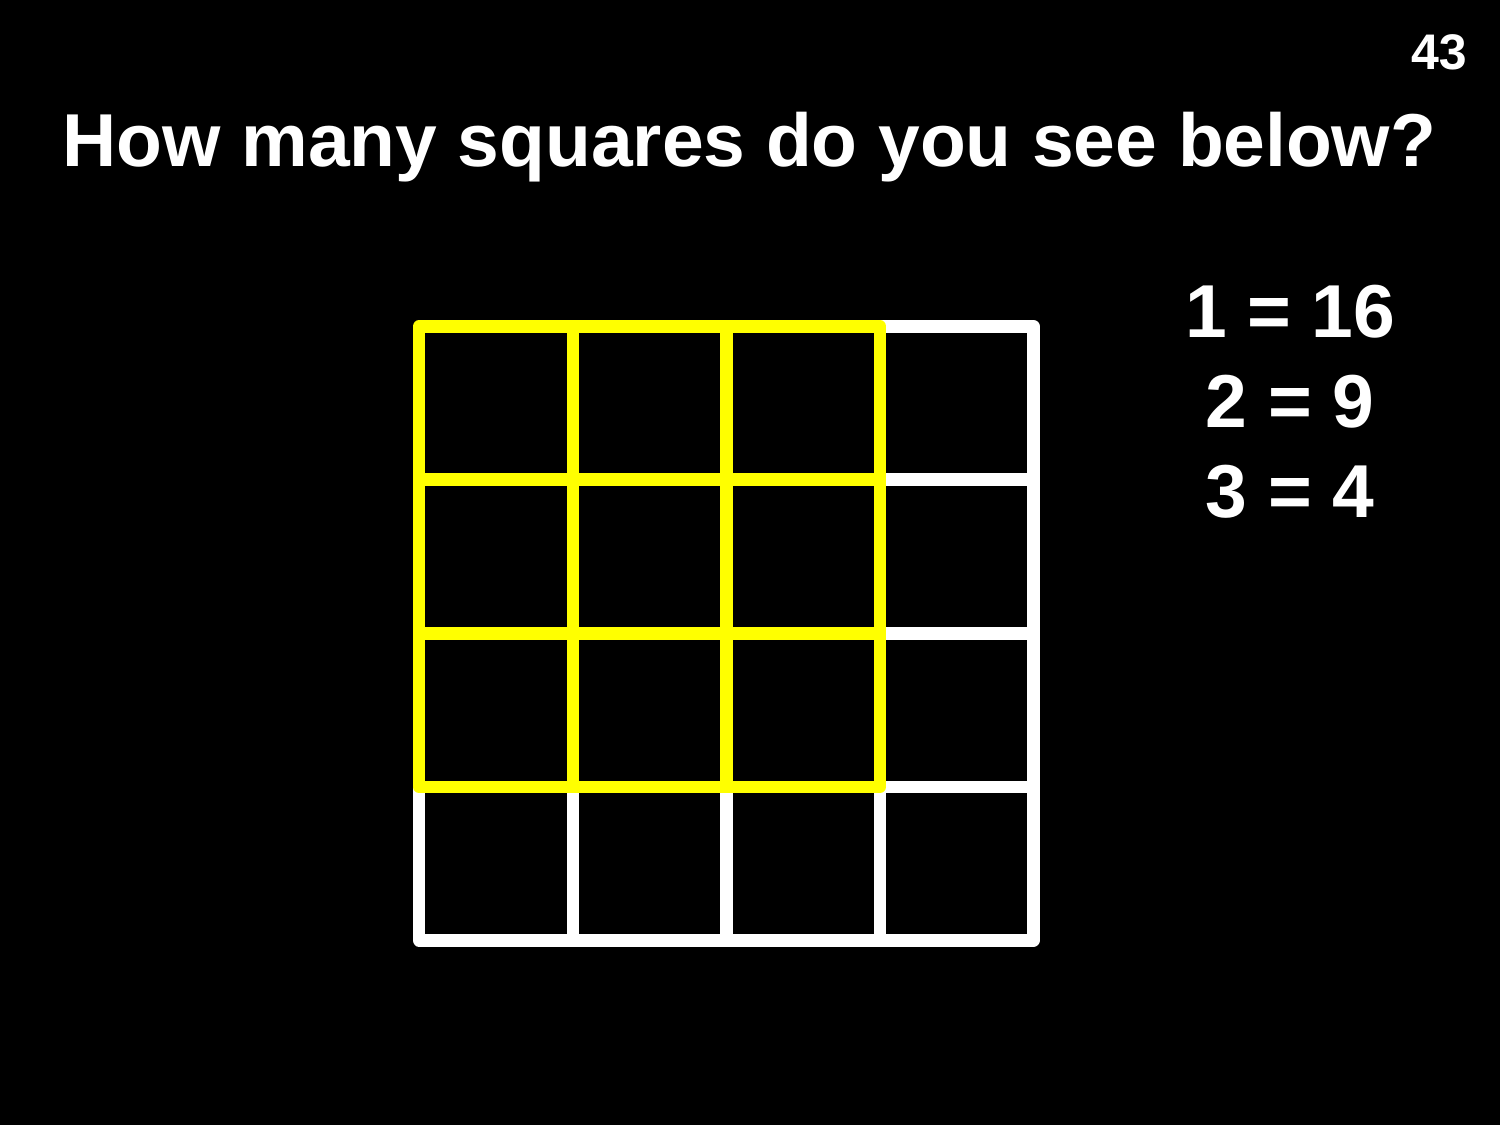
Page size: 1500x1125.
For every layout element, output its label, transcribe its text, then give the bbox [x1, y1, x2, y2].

text_box [879, 786, 1034, 941]
text_box [880, 633, 1034, 786]
text_box [419, 633, 572, 787]
text_box [573, 480, 726, 633]
text_box [572, 787, 726, 941]
text_box [572, 633, 726, 787]
text_box 1 = 16 2 = 9 3 = 4 [1080, 255, 1500, 421]
text_box [726, 633, 880, 787]
text_box [880, 479, 1034, 633]
text_box [419, 787, 572, 941]
text_box [726, 479, 880, 633]
text_box [726, 326, 880, 479]
text_box [572, 326, 726, 480]
title How many squares do you see below? [0, 42, 1500, 231]
text_box [880, 326, 1034, 479]
text_box [726, 787, 879, 941]
text_box 43 [1396, 12, 1482, 88]
text_box [419, 326, 572, 479]
text_box [419, 479, 573, 633]
